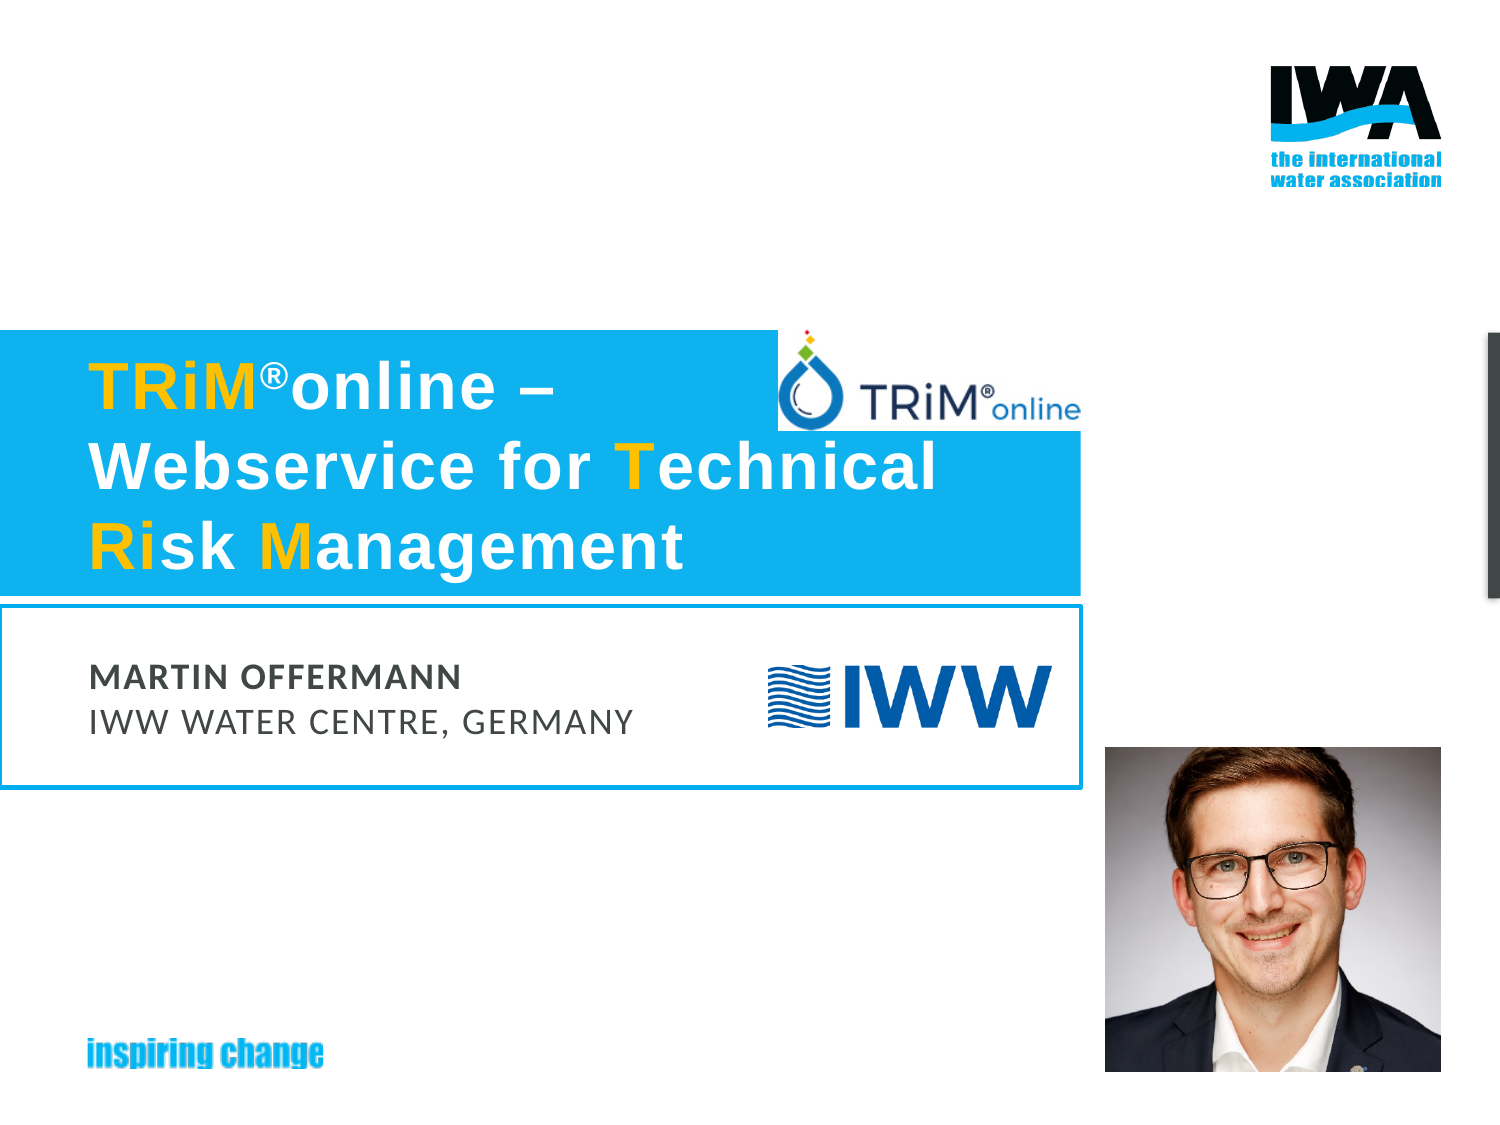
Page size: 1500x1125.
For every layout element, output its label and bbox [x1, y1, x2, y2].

picture [660, 454, 691, 489]
picture [582, 534, 613, 569]
picture [401, 374, 409, 408]
picture [500, 441, 520, 488]
picture [203, 521, 233, 568]
picture [615, 444, 653, 488]
picture [196, 441, 228, 489]
picture [924, 441, 932, 488]
picture [276, 454, 307, 489]
picture [570, 454, 589, 488]
picture [482, 534, 513, 569]
picture [462, 374, 493, 409]
picture [525, 454, 560, 489]
picture [143, 534, 151, 568]
picture [400, 534, 434, 569]
picture [186, 361, 194, 367]
picture [3, 609, 1078, 784]
picture [341, 454, 376, 488]
picture [699, 454, 730, 489]
picture [523, 534, 573, 568]
picture [883, 454, 917, 489]
picture [269, 368, 280, 383]
picture [163, 534, 193, 569]
picture [0, 228, 1442, 1073]
picture [136, 364, 176, 408]
picture [263, 524, 309, 568]
picture [384, 454, 392, 488]
picture [439, 534, 472, 583]
picture [238, 454, 268, 489]
picture [623, 534, 654, 568]
picture [441, 454, 472, 489]
picture [359, 534, 390, 568]
picture [783, 454, 814, 488]
picture [740, 441, 771, 488]
picture [844, 454, 875, 489]
picture [421, 374, 452, 408]
picture [380, 361, 388, 408]
picture [384, 441, 392, 447]
picture [826, 441, 834, 447]
picture [207, 364, 253, 408]
picture [826, 454, 834, 488]
picture [317, 454, 336, 488]
picture [401, 361, 409, 367]
picture [337, 374, 368, 408]
picture [155, 454, 186, 489]
picture [402, 454, 433, 489]
picture [186, 374, 194, 408]
picture [521, 388, 553, 394]
picture [318, 534, 352, 569]
picture [89, 364, 127, 408]
picture [293, 374, 328, 409]
picture [93, 524, 133, 568]
picture [143, 521, 151, 527]
picture [89, 444, 150, 488]
picture [662, 526, 682, 569]
